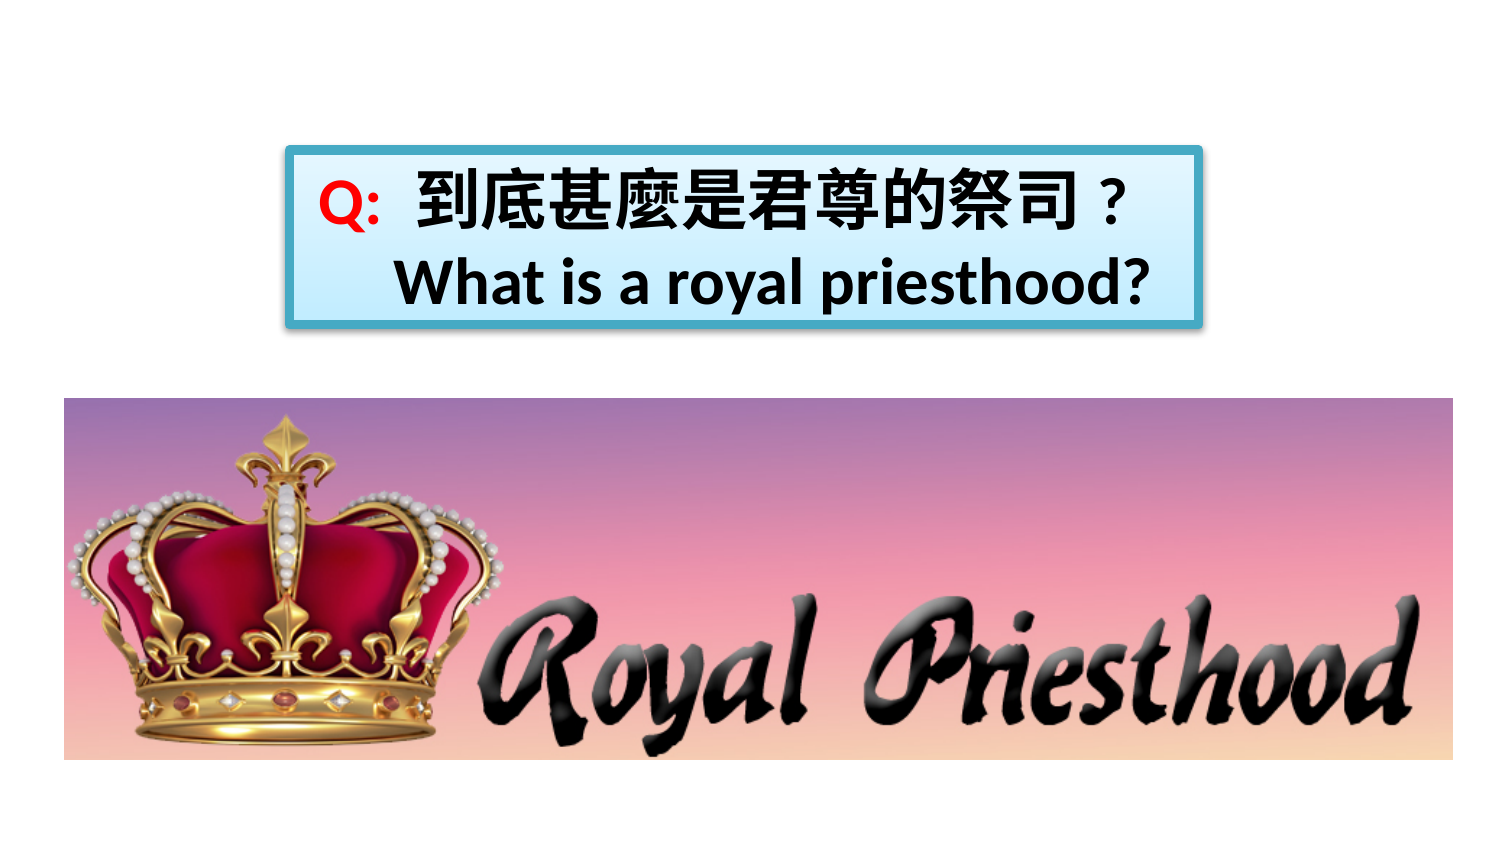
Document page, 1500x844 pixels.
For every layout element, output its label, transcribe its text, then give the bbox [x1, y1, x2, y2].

picture [64, 397, 1453, 760]
text_box Q: 到底甚麼是君尊的祭司? What is a royal priesthood? [288, 149, 1200, 326]
